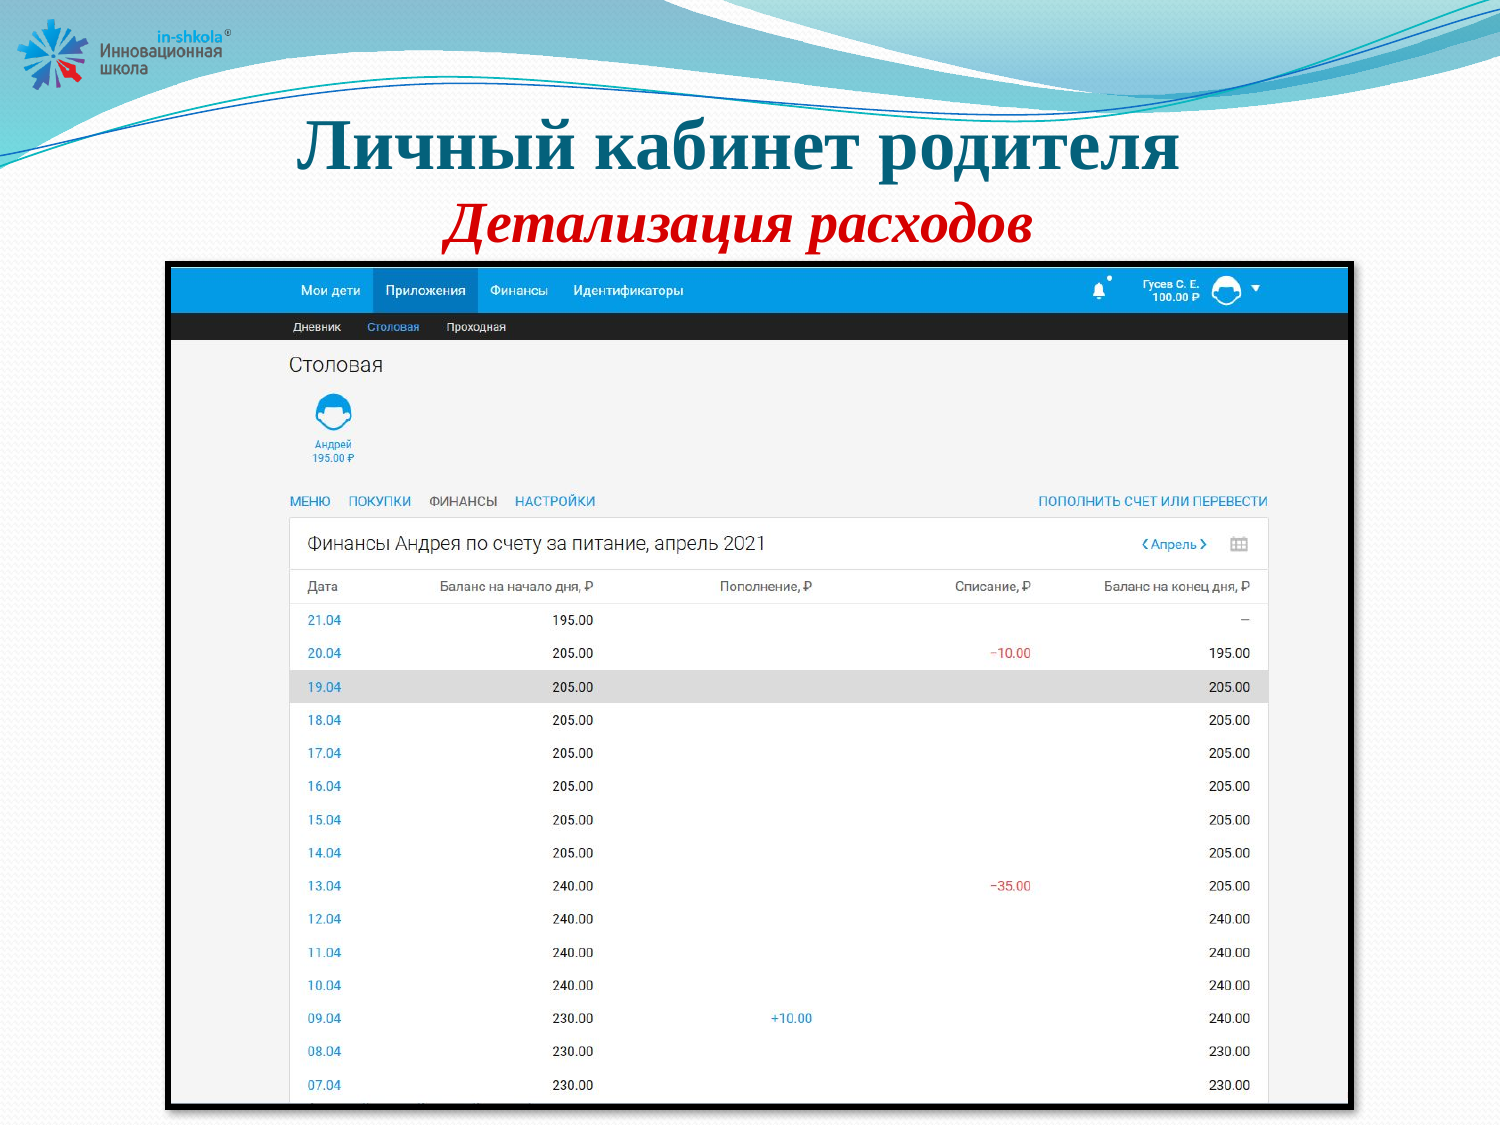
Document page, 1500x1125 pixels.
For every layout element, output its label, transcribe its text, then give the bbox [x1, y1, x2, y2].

title Личный кабинет родителя Детализация расходов [64, 78, 1415, 266]
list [170, 266, 1348, 1104]
picture [17, 18, 231, 90]
